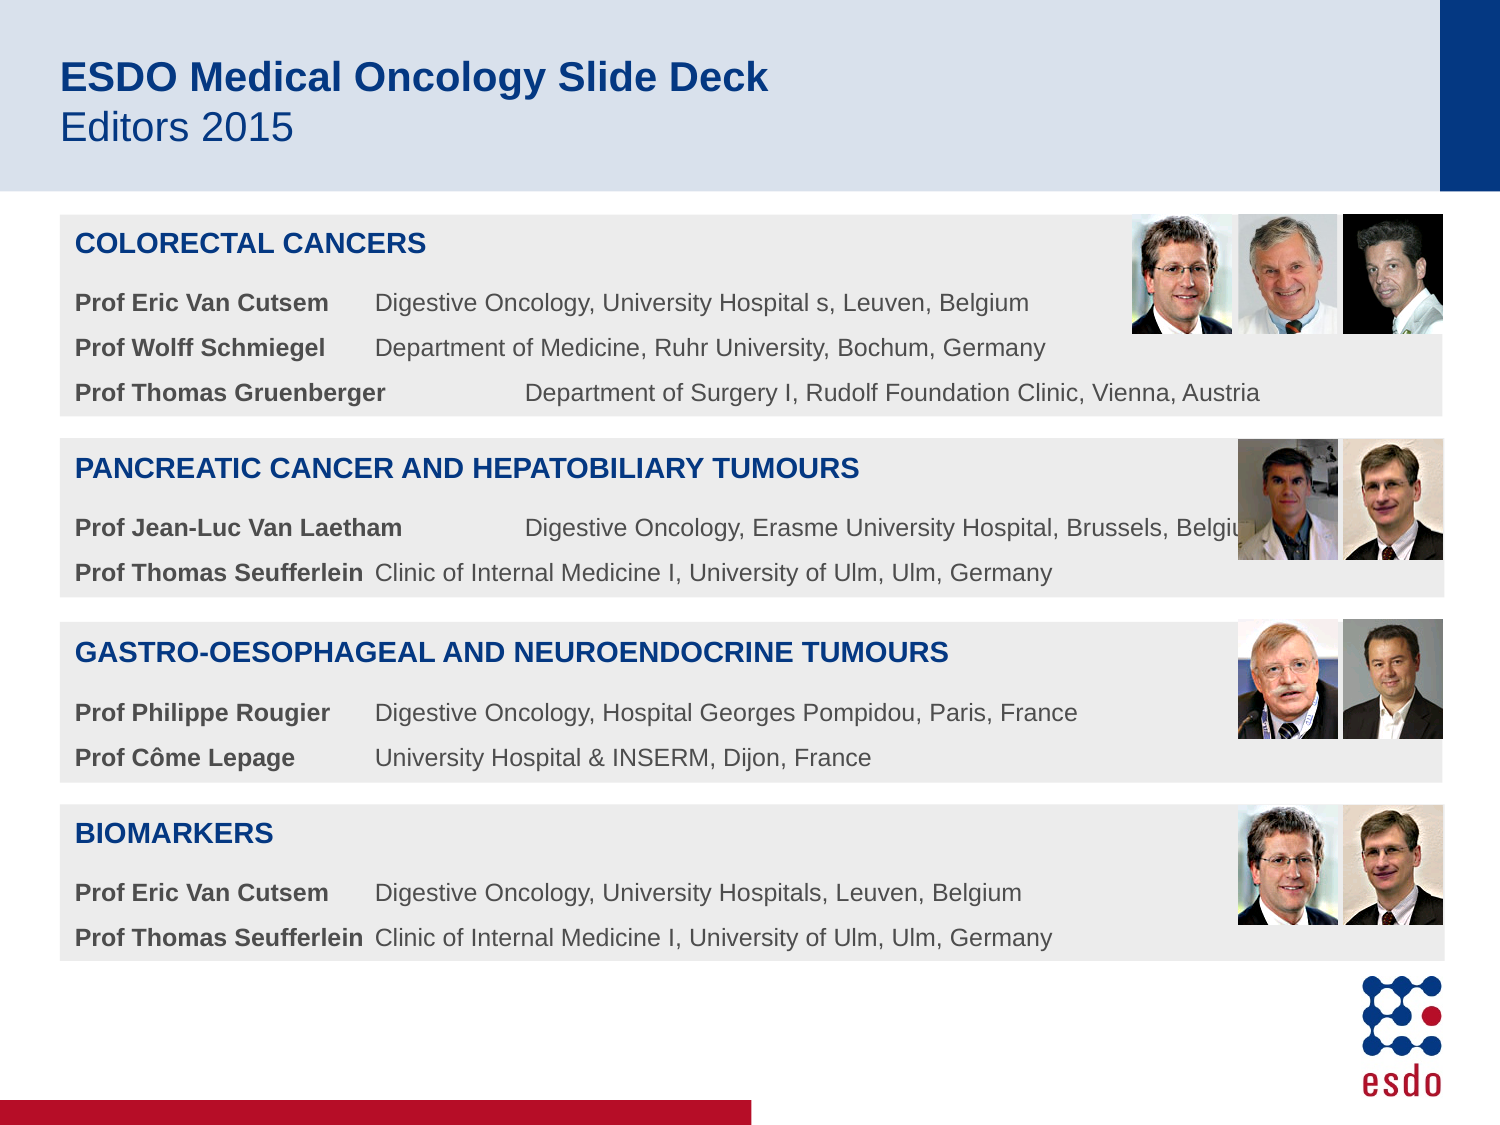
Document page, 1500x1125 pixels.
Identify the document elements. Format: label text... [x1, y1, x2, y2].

title ESDO Medical Oncology Slide Deck Editors 2015 [59, 29, 1412, 162]
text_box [59, 437, 1445, 598]
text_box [59, 804, 1445, 962]
picture [1361, 976, 1443, 1099]
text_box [59, 618, 1444, 783]
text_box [59, 214, 1444, 417]
